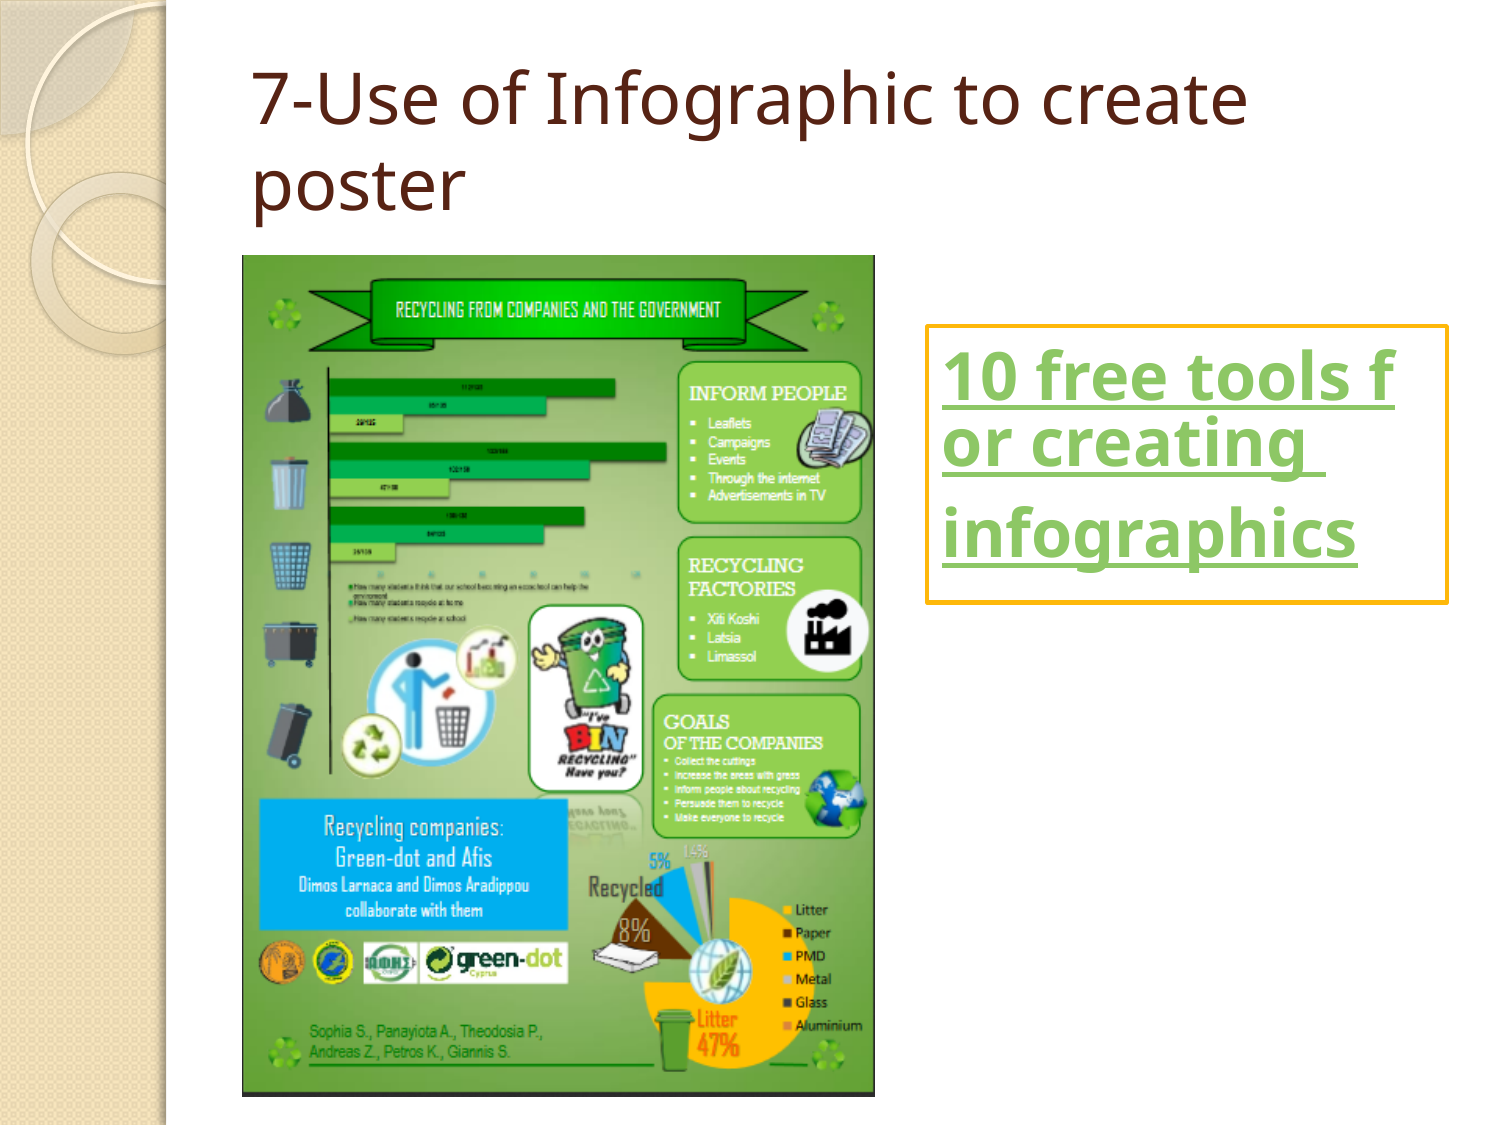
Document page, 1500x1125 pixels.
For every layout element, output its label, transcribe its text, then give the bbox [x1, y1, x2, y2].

text_box 10 free tools for creating infographics [925, 324, 1449, 605]
picture [241, 255, 876, 1097]
title 7-Use of Infographic to create poster [235, 45, 1466, 233]
